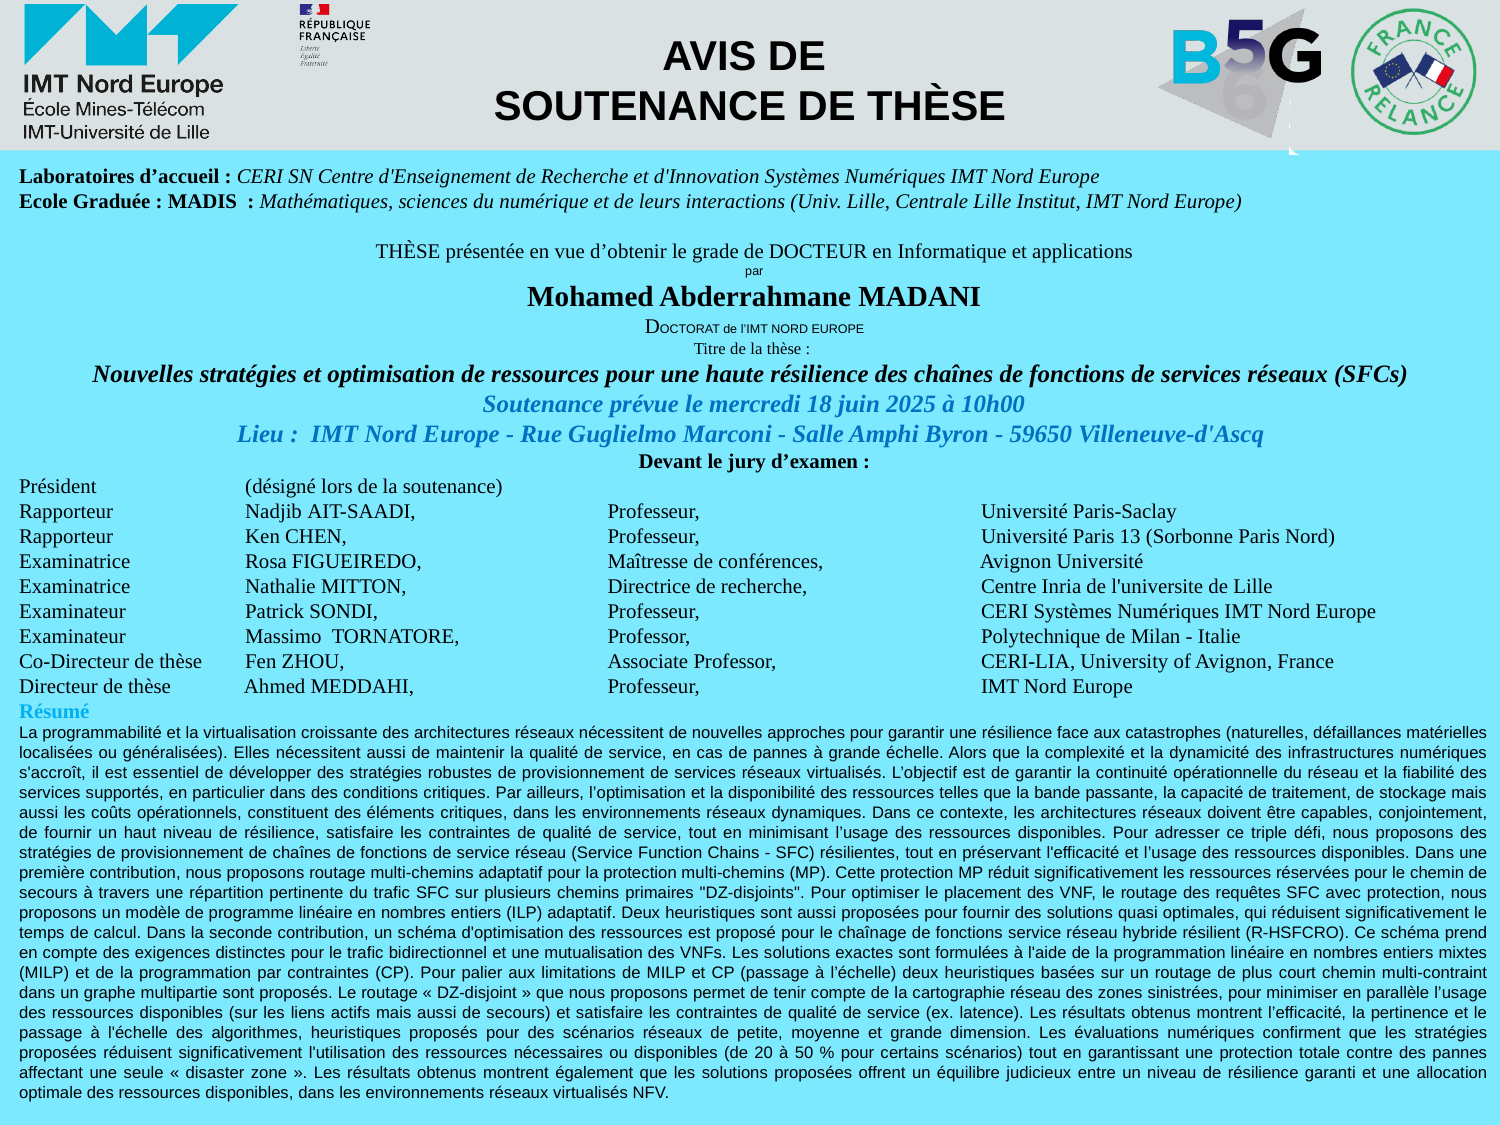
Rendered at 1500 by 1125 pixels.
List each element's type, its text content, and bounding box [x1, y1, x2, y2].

title AVIS de Soutenance de thèse [460, 4, 1040, 154]
picture [24, 4, 370, 139]
text_box Laboratoires d’accueil : CERI SN Centre d'Enseignement de Recherche et d'Innovation Systèmes Numériques IMT Nord Europe Ecole Graduée : MADIS : Mathématiques, sciences du numérique et de leurs interactions (Univ. Lille, Centrale Lille Institut, IMT Nord Europe) THÈSE présentée en vue d’obtenir le grade de DOCTEUR en Informatique et applications par Mohamed Abderrahmane MADANI DOCTORAT de l’IMT NORD EUROPE Titre de la thèse : Nouvelles stratégies et optimisation de ressources pour une haute résilience des chaînes de fonctions de services réseaux (SFCs) Soutenance prévue le mercredi 18 juin 2025 à 10h00 Lieu : IMT Nord Europe - Rue Guglielmo Marconi - Salle Amphi Byron - 59650 Villeneuve-d'Ascq Devant le jury d’examen : Président (désigné lors de la soutenance) Rapporteur Nadjib AIT-SAADI, Professeur, Université Paris-Saclay Rapporteur Ken CHEN, Professeur, Université Paris 13 (Sorbonne Paris Nord) Examinatrice Rosa FIGUEIREDO, Maîtresse de conférences, Avignon Université Examinatrice Nathalie MITTON, Directrice de recherche, Centre Inria de l'universite de Lille Examinateur Patrick SONDI, Professeur, CERI Systèmes Numériques IMT Nord Europe Examinateur Massimo TORNATORE, Professor, Polytechnique de Milan - Italie Co-Directeur de thèse Fen ZHOU, Associate Professor, CERI-LIA, University of Avignon, France Directeur de thèse Ahmed MEDDAHI, Professeur, IMT Nord Europe Résumé La programmabilité et la virtualisation croissante des architectures réseaux nécessitent de nouvelles approches pour garantir une résilience face aux catastrophes (naturelles, défaillances matérielles localisées ou généralisées). Elles nécessitent aussi de maintenir la qualité de service, en cas de pannes à grande échelle. Alors que la complexité et la dynamicité des infrastructures numériques s'accroît, il est essentiel de développer des stratégies robustes de provisionnement de services réseaux virtualisés. L’objectif est de garantir la continuité opérationnelle du réseau et la fiabilité des services supportés, en particulier dans des conditions critiques. Par ailleurs, l’optimisation et la disponibilité des ressources telles que la bande passante, la capacité de traitement, de stockage mais aussi les coûts opérationnels, constituent des éléments critiques, dans les environnements réseaux dynamiques. Dans ce contexte, les architectures réseaux doivent être capables, conjointement, de fournir un haut niveau de résilience, satisfaire les contraintes de qualité de service, tout en minimisant l’usage des ressources disponibles. Pour adresser ce triple défi, nous proposons des stratégies de provisionnement de chaînes de fonctions de service réseau (Service Function Chains - SFC) résilientes, tout en préservant l'efficacité et l’usage des ressources disponibles. Dans une première contribution, nous proposons routage multi-chemins adaptatif pour la protection multi-chemins (MP). Cette protection MP réduit significativement les ressources réservées pour le chemin de secours à travers une répartition pertinente du trafic SFC sur plusieurs chemins primaires "DZ-disjoints". Pour optimiser le placement des VNF, le routage des requêtes SFC avec protection, nous proposons un modèle de programme linéaire en nombres entiers (ILP) adaptatif. Deux heuristiques sont aussi proposées pour fournir des solutions quasi optimales, qui réduisent significativement le temps de calcul. Dans la seconde contribution, un schéma d'optimisation des ressources est proposé pour le chaînage de fonctions service réseau hybride résilient (R-HSFCRO). Ce schéma prend en compte des exigences distinctes pour le trafic bidirectionnel et une mutualisation des VNFs. Les solutions exactes sont formulées à l'aide de la programmation linéaire en nombres entiers mixtes (MILP) et de la programmation par contraintes (CP). Pour palier aux limitations de MILP et CP (passage à l’échelle) deux heuristiques basées sur un routage de plus court chemin multi-contraint dans un graphe multipartie sont proposés. Le routage « DZ-disjoint » que nous proposons permet de tenir compte de la cartographie réseau des zones sinistrées, pour minimiser en parallèle l’usage des ressources disponibles (sur les liens actifs mais aussi de secours) et satisfaire les contraintes de qualité de service (ex. latence). Les résultats obtenus montrent l’efficacité, la pertinence et le passage à l'échelle des algorithmes, heuristiques proposés pour des scénarios réseaux de petite, moyenne et grande dimension. Les évaluations numériques confirment que les stratégies proposées réduisent significativement l'utilisation des ressources nécessaires ou disponibles (de 20 à 50 % pour certains scénarios) tout en garantissant une protection totale contre des pannes affectant une seule « disaster zone ». Les résultats obtenus montrent également que les solutions proposées offrent un équilibre judicieux entre un niveau de résilience garanti et une allocation optimale des ressources disponibles, dans les environnements réseaux virtualisés NFV. [4, 5, 1500, 1109]
text_box [12, 12, 219, 144]
picture [1158, 0, 1500, 155]
